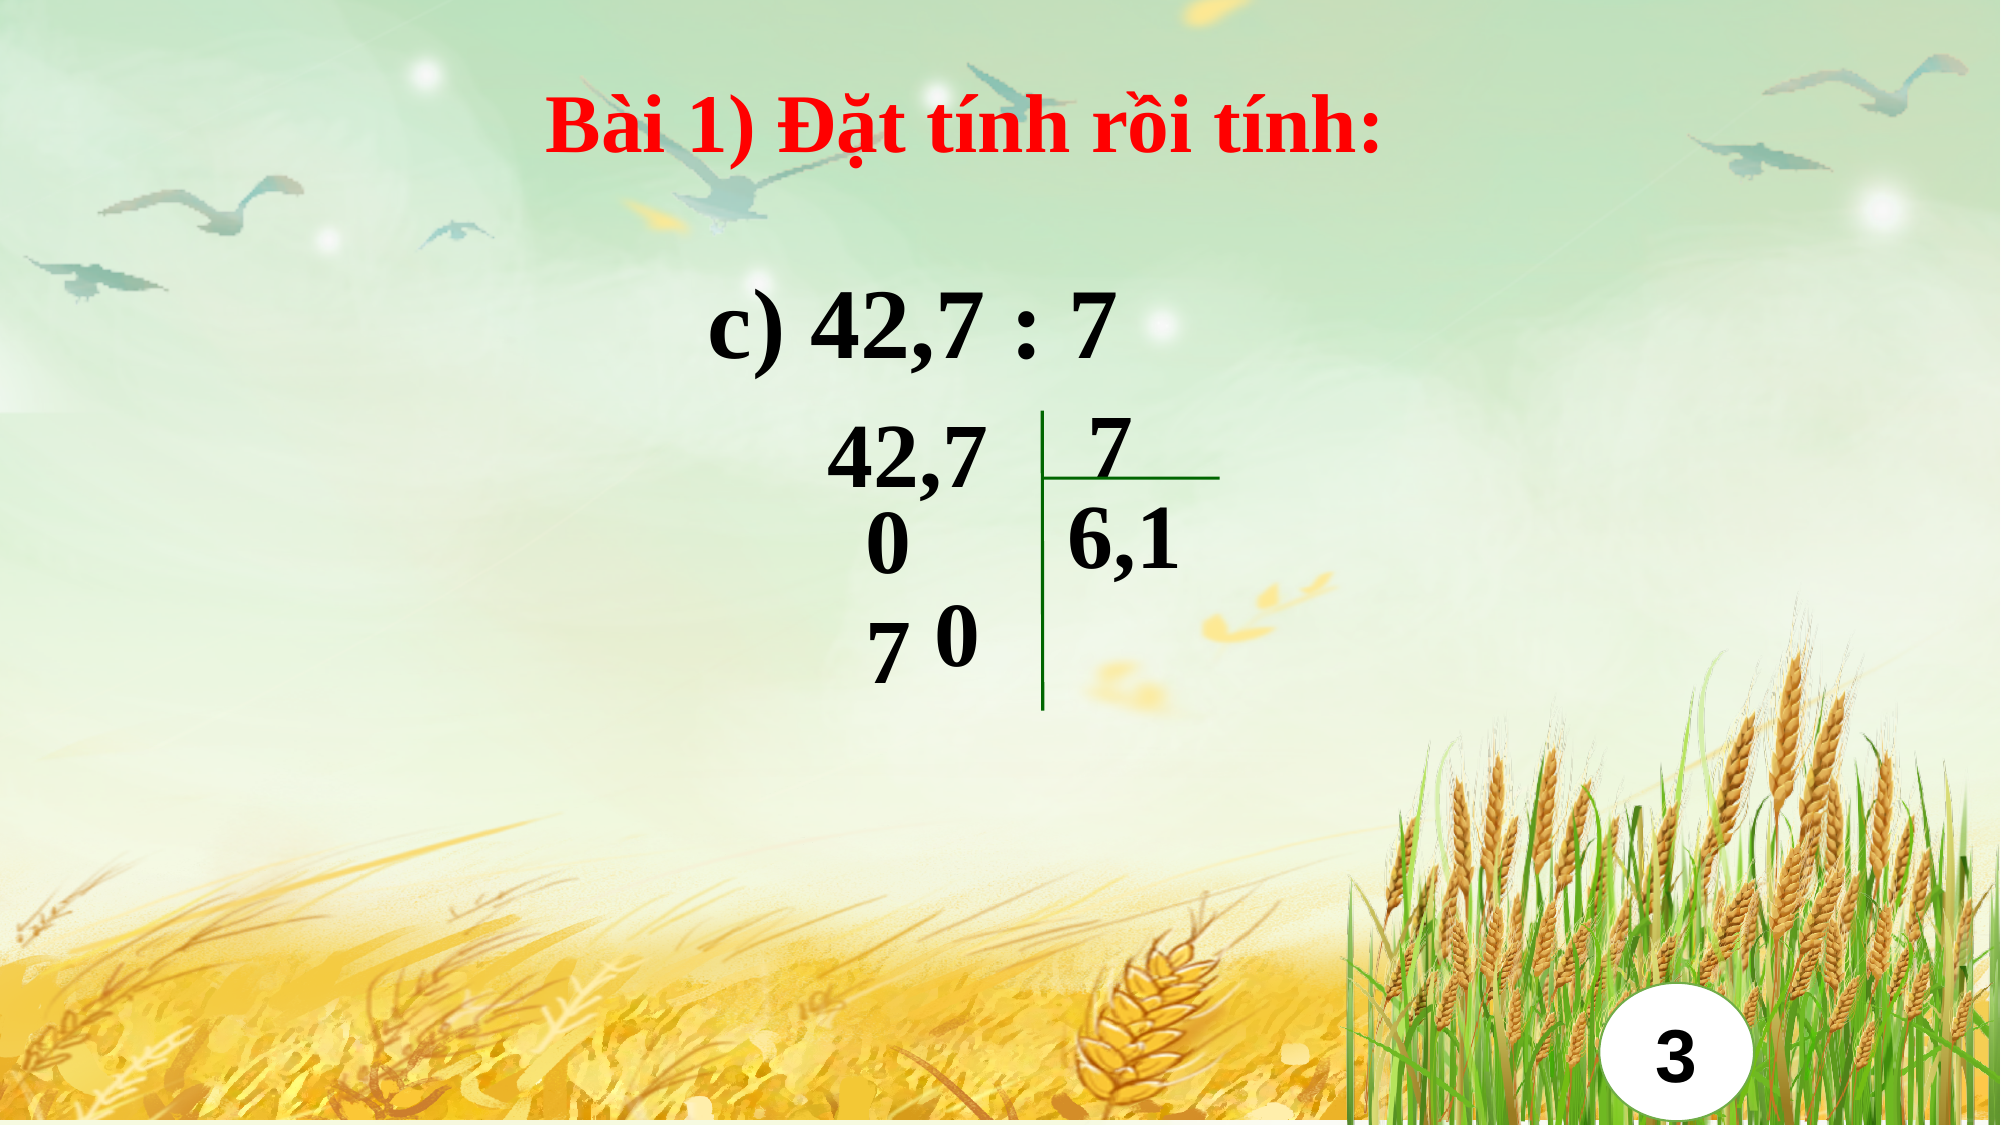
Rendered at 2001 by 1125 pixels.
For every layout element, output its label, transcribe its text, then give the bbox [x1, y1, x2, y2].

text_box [1336, 563, 2000, 1125]
text_box 7 [1065, 376, 1168, 466]
text_box 6,1 [1045, 466, 1246, 598]
text_box 0 [913, 563, 1014, 696]
text_box 0 7 [844, 471, 995, 713]
text_box Bài 1) Đặt tính rồi tính: [524, 58, 1465, 178]
text_box c) 42,7 : 7 [553, 248, 1274, 369]
text_box 42,7 [806, 385, 1011, 517]
picture [0, 0, 2001, 1125]
